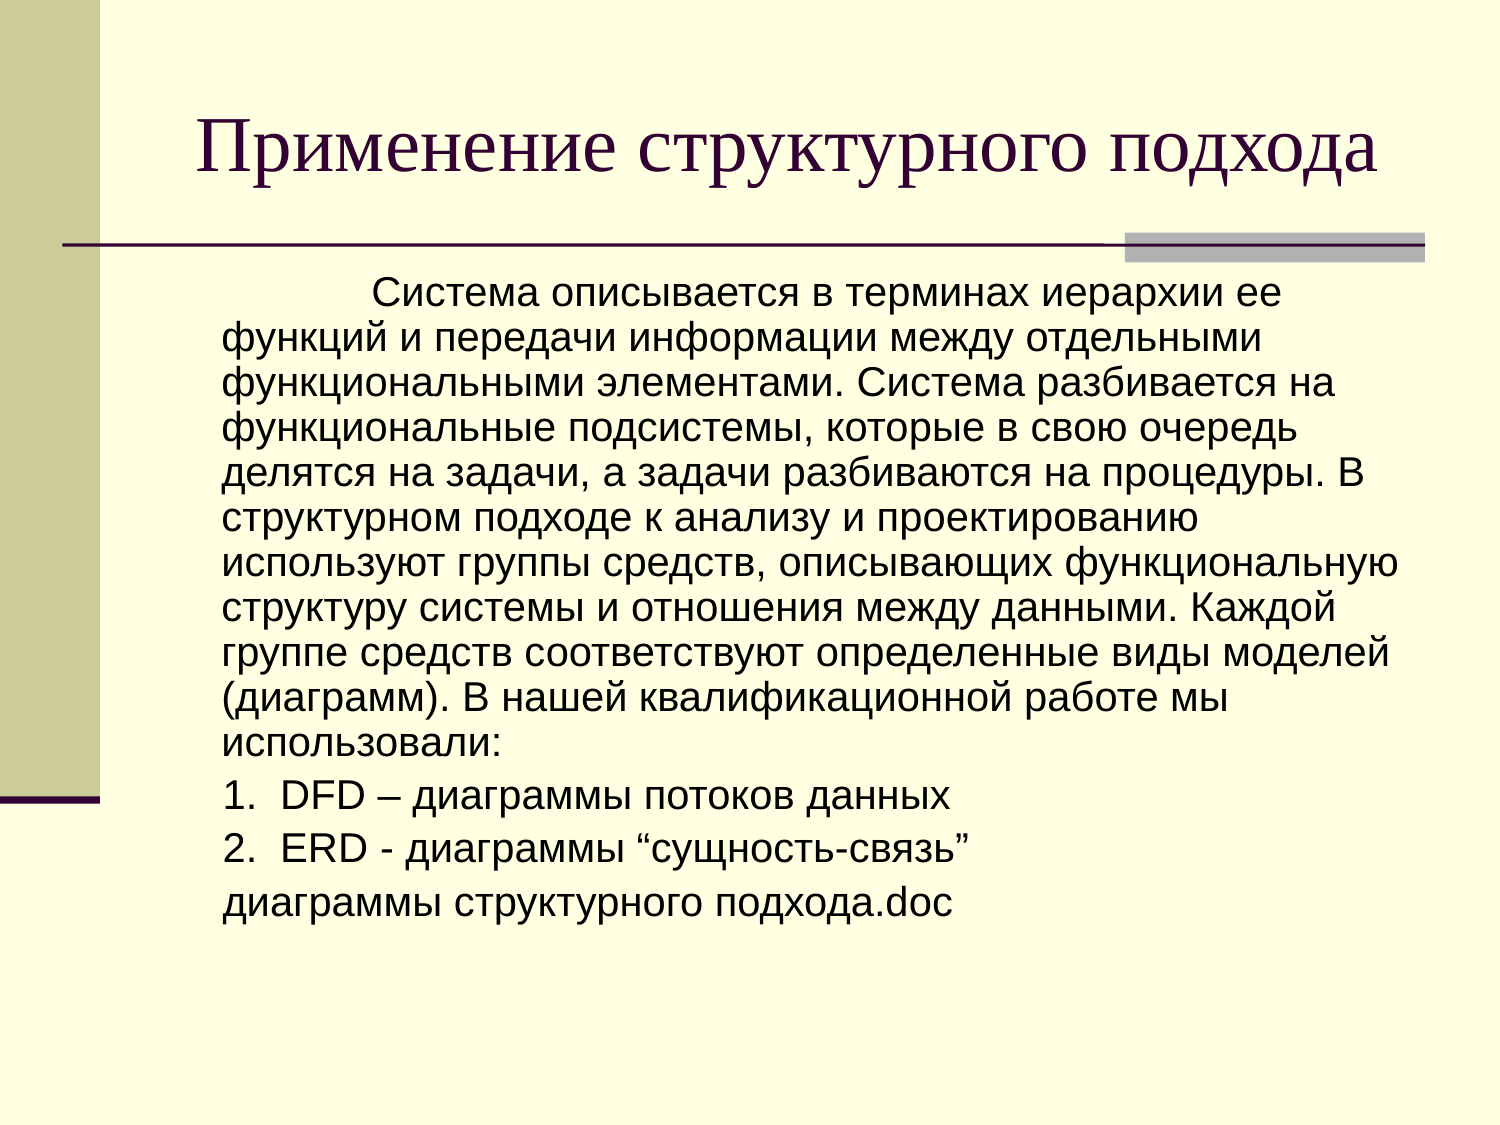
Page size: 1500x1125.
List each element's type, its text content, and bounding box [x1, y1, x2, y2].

title Применение структурного подхода [150, 45, 1425, 234]
list Система описывается в терминах иерархии ее функций и передачи информации между отдельными функциональными элементами. Система разбивается на функциональные подсистемы, которые в свою очередь делятся на задачи, а задачи разбиваются на процедуры. В структурном подходе к анализу и проектированию используют группы средств, описывающих функциональную структуру системы и отношения между данными. Каждой группе средств соответствуют определенные виды моделей (диаграмм). В нашей квалификационной работе мы использовали: 1. DFD – диаграммы потоков данных 2. ERD - диаграммы “сущность-связь” диаграммы структурного подхода.doc [150, 262, 1425, 1006]
